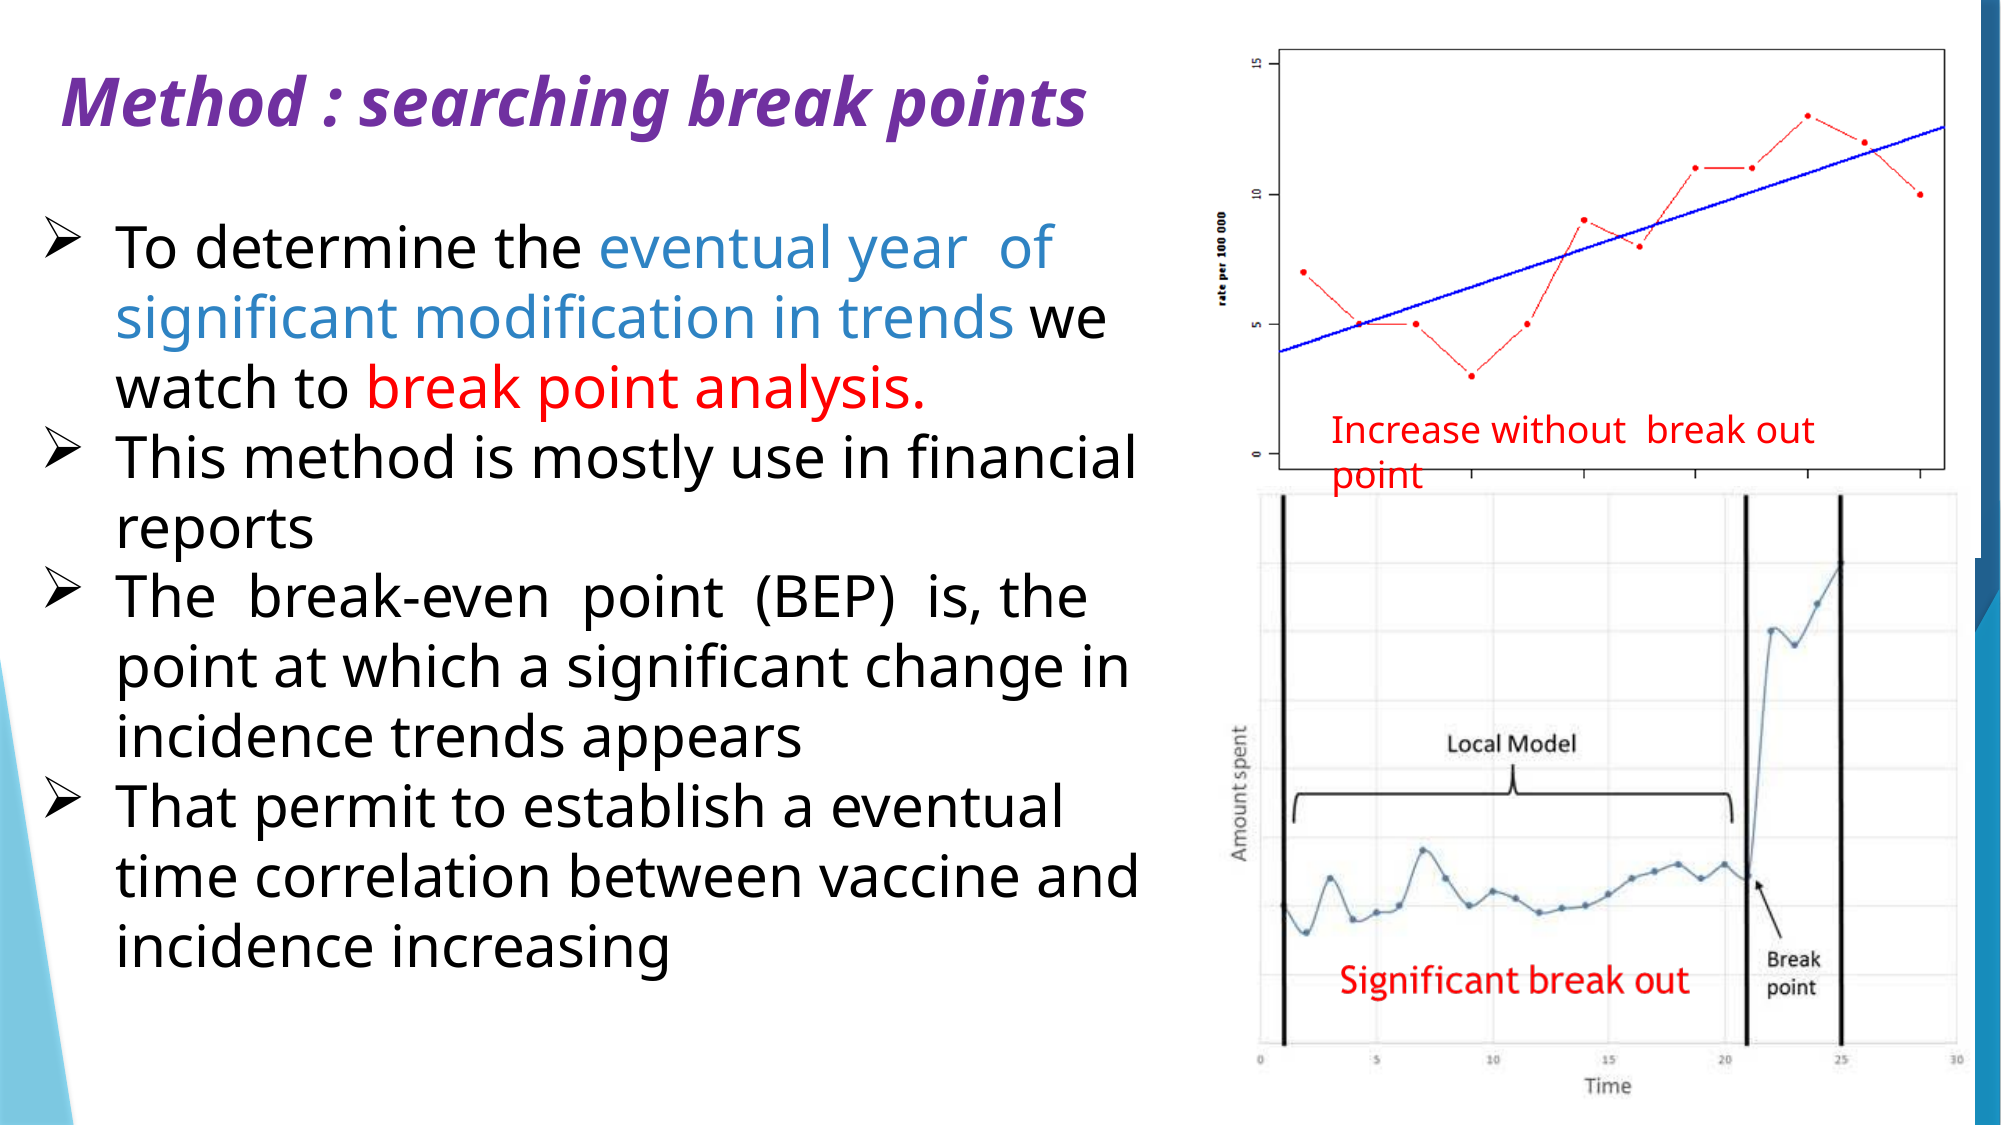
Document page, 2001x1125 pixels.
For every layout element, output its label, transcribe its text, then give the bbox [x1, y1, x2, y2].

title Method : searching break points [42, 51, 1108, 167]
text_box To determine the eventual year of significant modification in trends we watch to break point analysis. This method is mostly use in financial reports The break-even point (BEP) is, the point at which a significant change in incidence trends appears That permit to establish a eventual time correlation between vaccine and incidence increasing [25, 202, 1201, 987]
picture [1206, 0, 1981, 1125]
